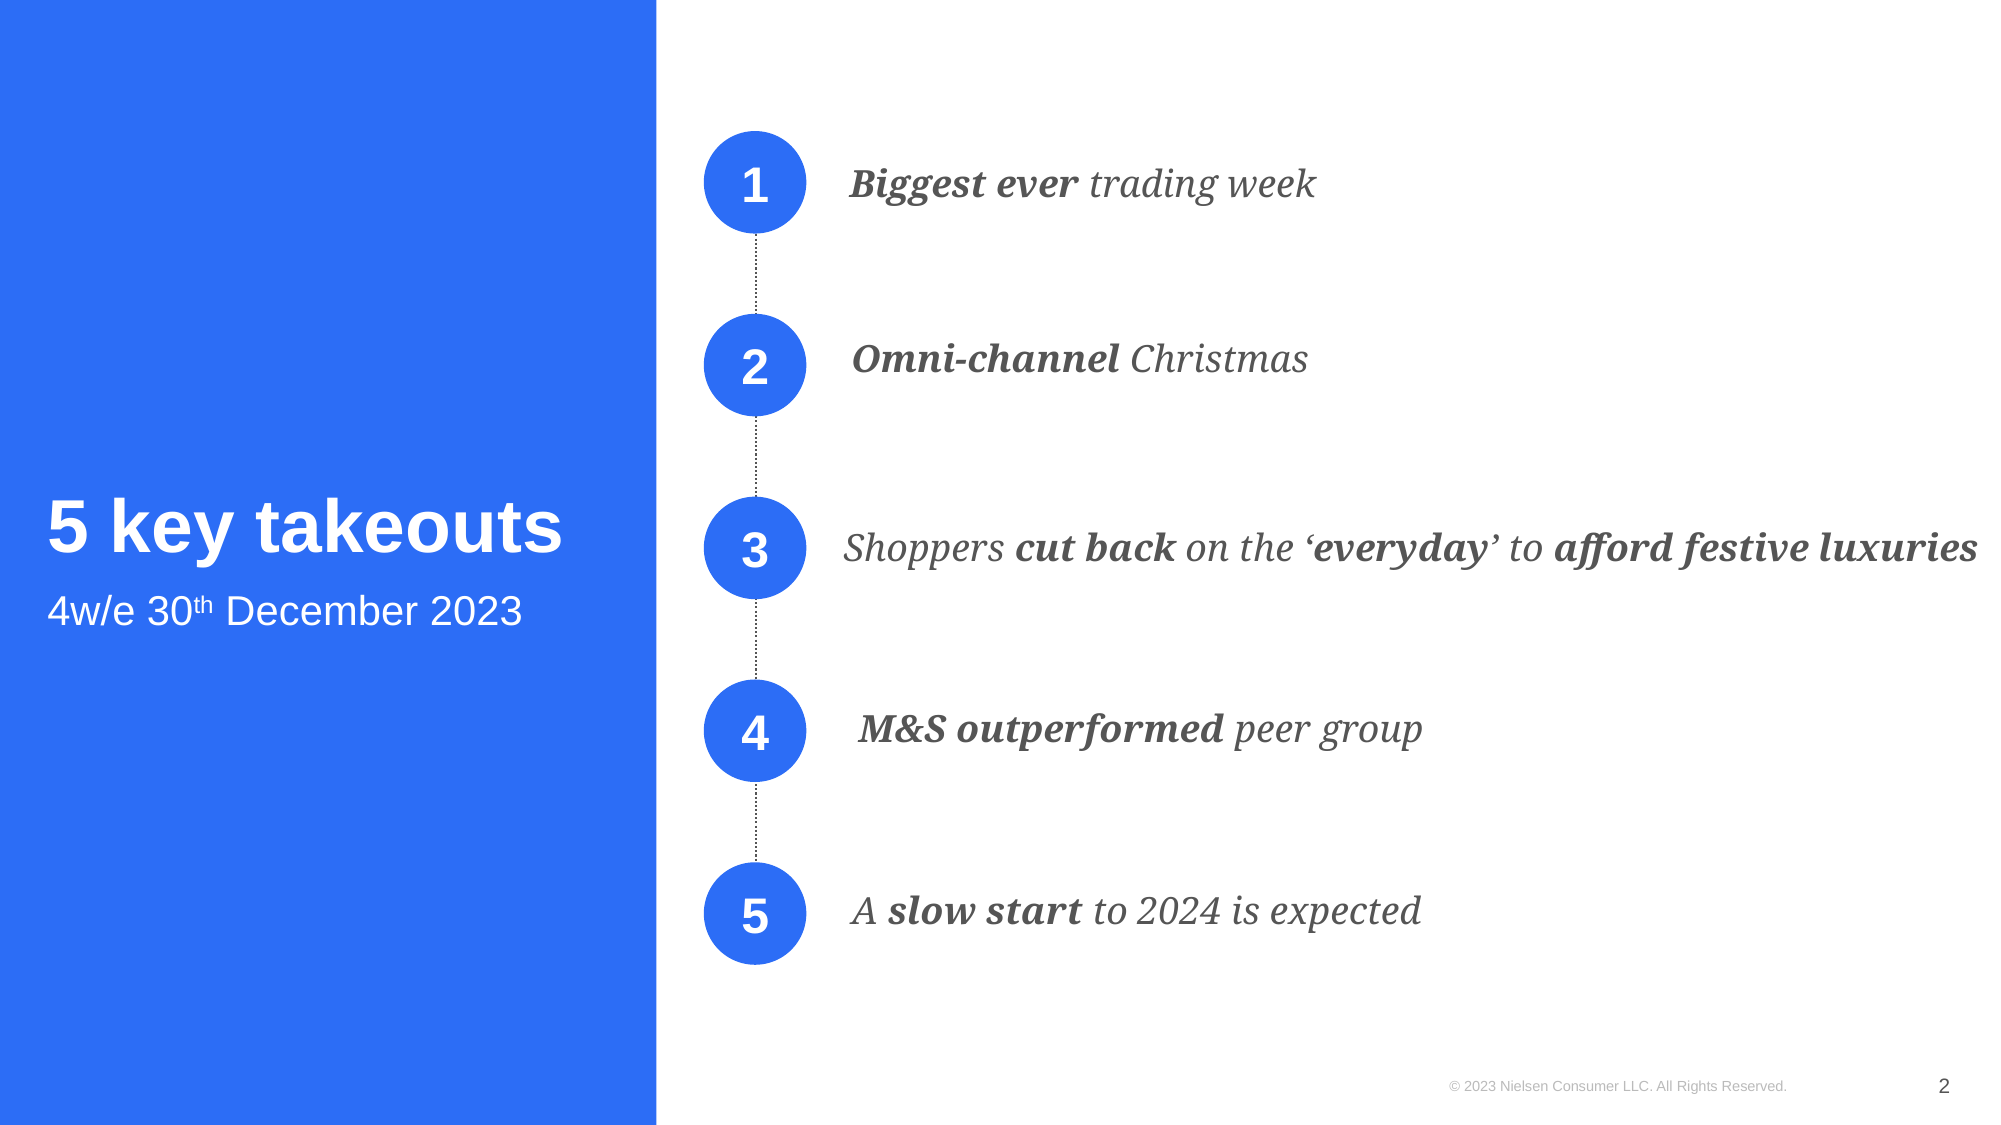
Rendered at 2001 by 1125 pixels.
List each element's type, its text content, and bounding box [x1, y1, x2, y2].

text_box Omni-channel Christmas [851, 305, 2000, 409]
text_box 4 [702, 678, 755, 784]
text_box Biggest ever trading week [849, 131, 1971, 234]
text_box 4 [756, 678, 808, 784]
text_box M&S outperformed peer group [858, 675, 1953, 779]
subtitle 4w/e 30th December 2023 [47, 576, 623, 649]
title 5 key takeouts [47, 182, 623, 575]
text_box 2 [756, 312, 808, 418]
text_box 3 [756, 495, 808, 601]
text_box 1 [702, 130, 808, 235]
slide_number 2 [1802, 1055, 1950, 1116]
text_box 2 [702, 312, 755, 418]
text_box 3 [702, 495, 755, 601]
text_box A slow start to 2024 is expected [851, 857, 1946, 961]
text_box 5 [702, 861, 808, 966]
text_box Shoppers cut back on the ‘everyday’ to afford festive luxuries [843, 495, 2000, 598]
